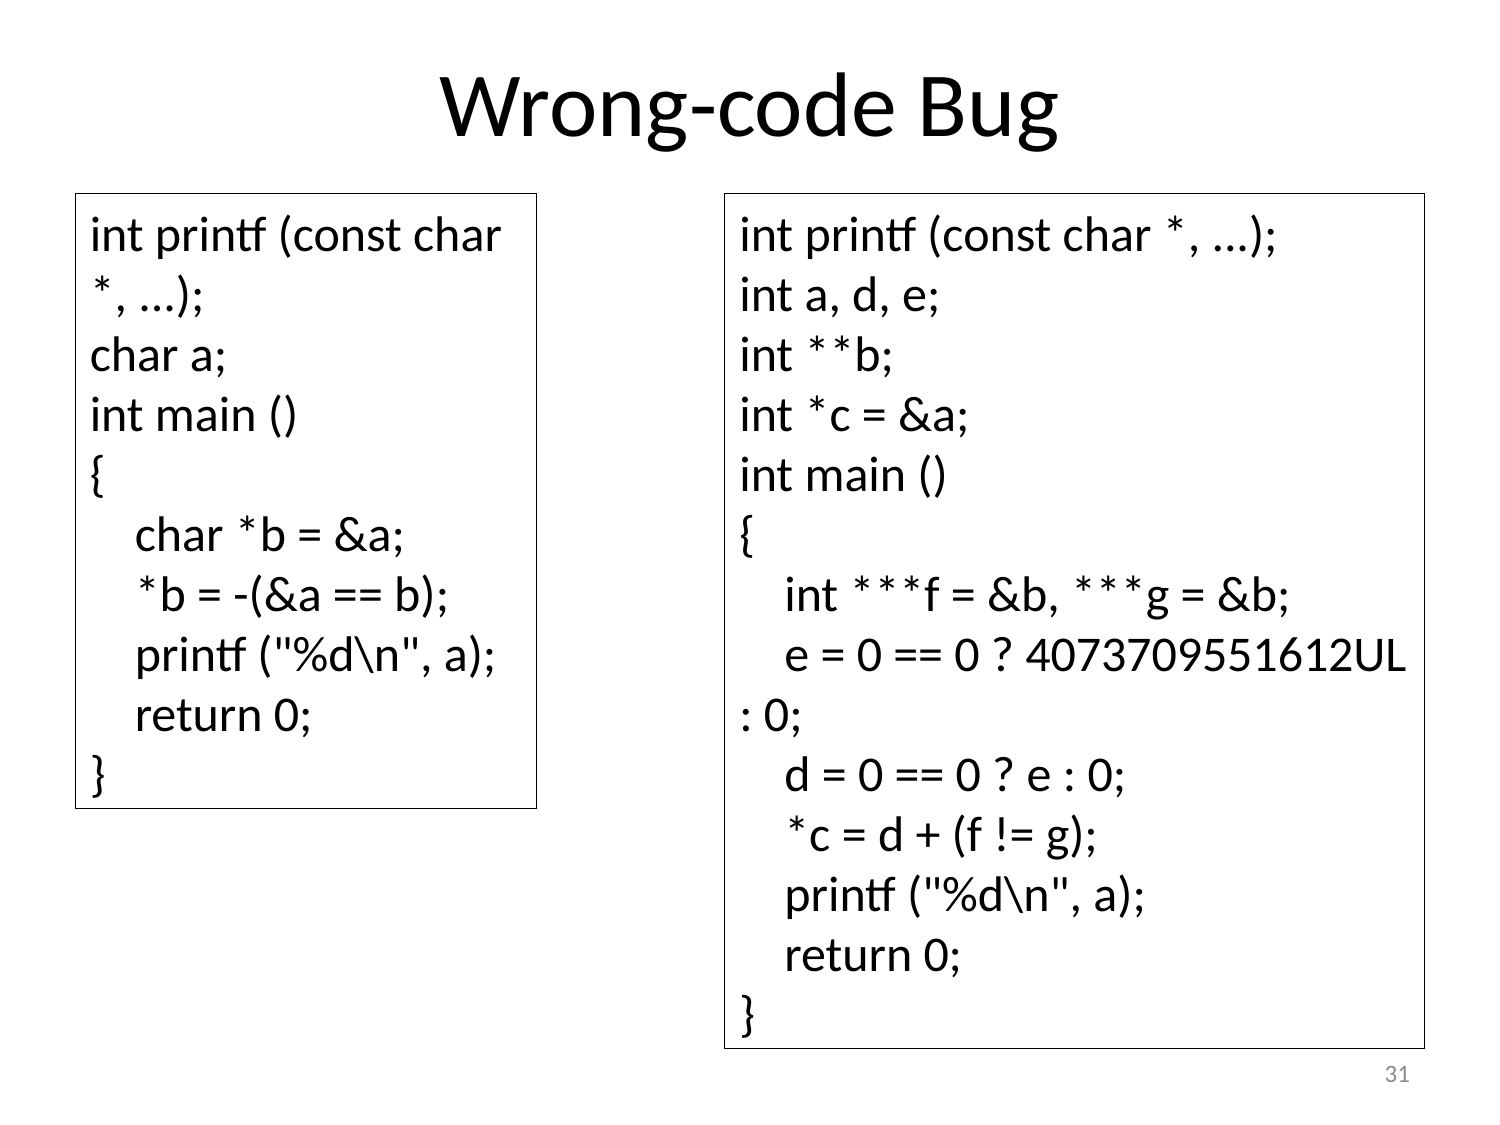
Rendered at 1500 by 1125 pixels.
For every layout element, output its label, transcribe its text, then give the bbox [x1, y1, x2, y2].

title Wrong-code Bug [75, 6, 1425, 194]
text_box int printf (const char *, ...); int a, d, e; int **b; int *c = &a; int main () { int ***f = &b, ***g = &b; e = 0 == 0 ? 4073709551612UL : 0; d = 0 == 0 ? e : 0; *c = d + (f != g); printf ("%d\n", a); return 0; } [724, 194, 1425, 1049]
text_box int printf (const char *, ...); char a; int main () { char *b = &a; *b = -(&a == b); printf ("%d\n", a); return 0; } [75, 194, 537, 809]
slide_number 30 [1074, 1049, 1425, 1103]
